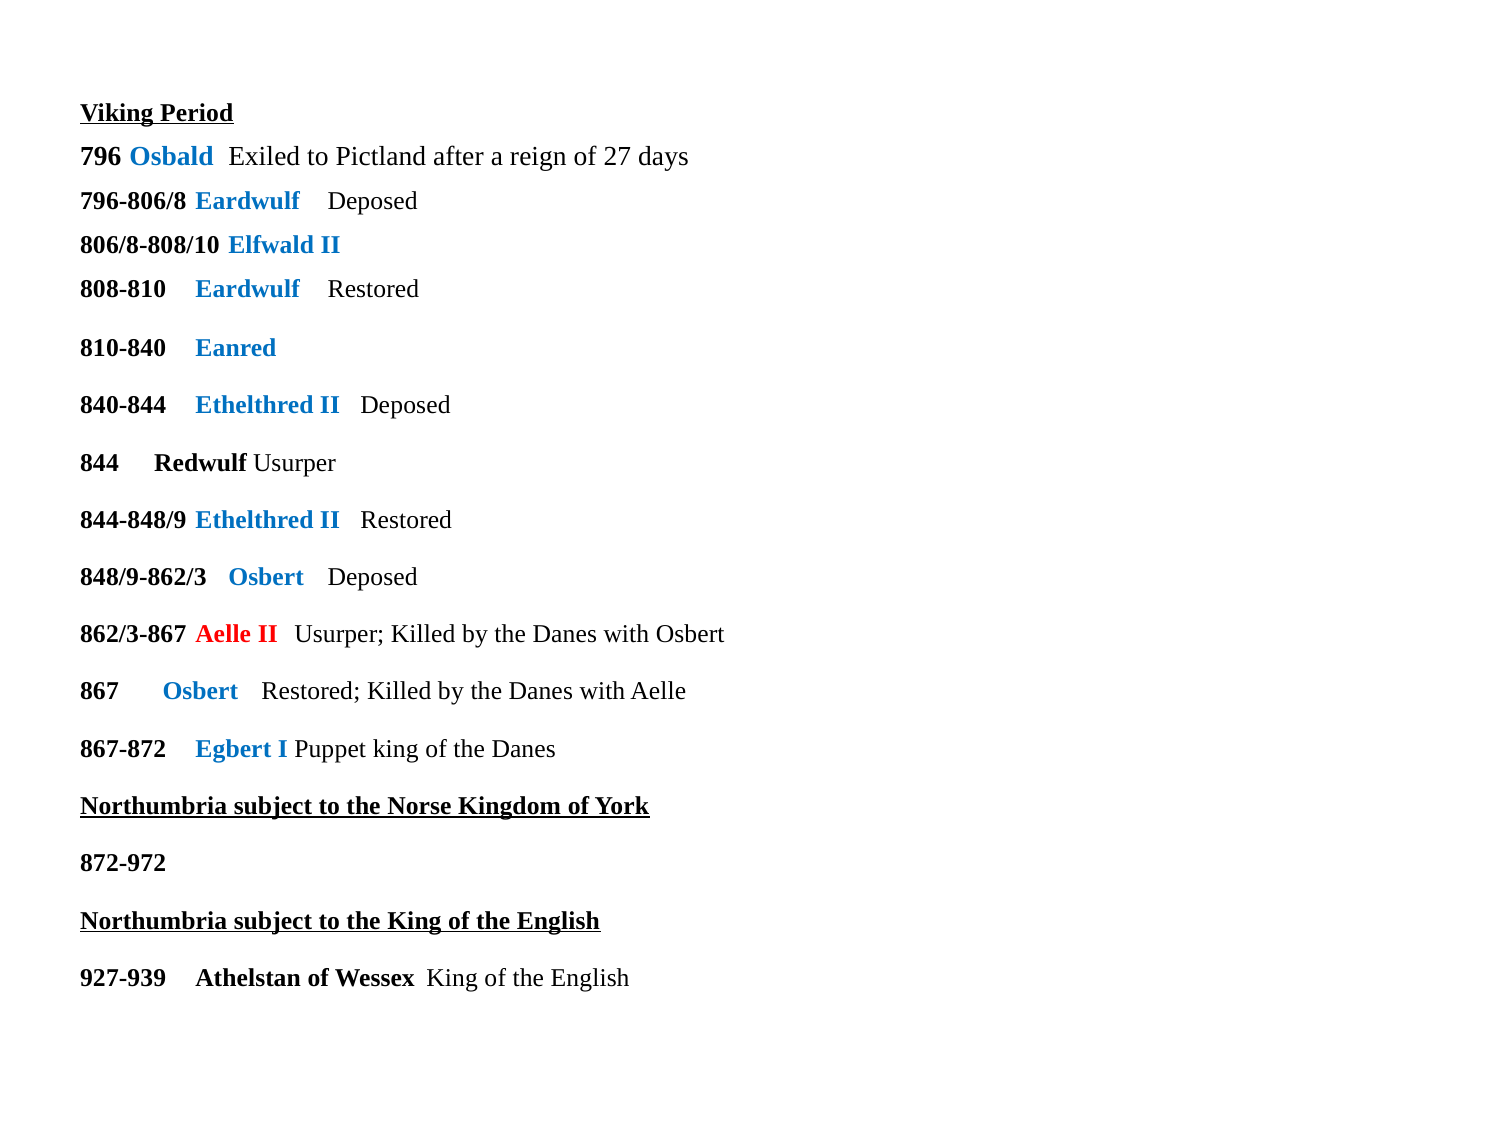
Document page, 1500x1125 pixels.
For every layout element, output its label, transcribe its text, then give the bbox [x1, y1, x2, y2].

list Viking Period 796 Osbald Exiled to Pictland after a reign of 27 days 796-806/8 Eardwulf Deposed 806/8-808/10 Elfwald II 808-810 Eardwulf Restored 810-840 Eanred 840-844 Ethelthred II Deposed 844 Redwulf Usurper 844-848/9 Ethelthred II Restored 848/9-862/3 Osbert Deposed 862/3-867 Aelle II Usurper; Killed by the Danes with Osbert 867 Osbert Restored; Killed by the Danes with Aelle 867-872 Egbert I Puppet king of the Danes Northumbria subject to the Norse Kingdom of York 872-972 Northumbria subject to the King of the English 927-939 Athelstan of Wessex King of the English [64, 66, 1415, 1005]
